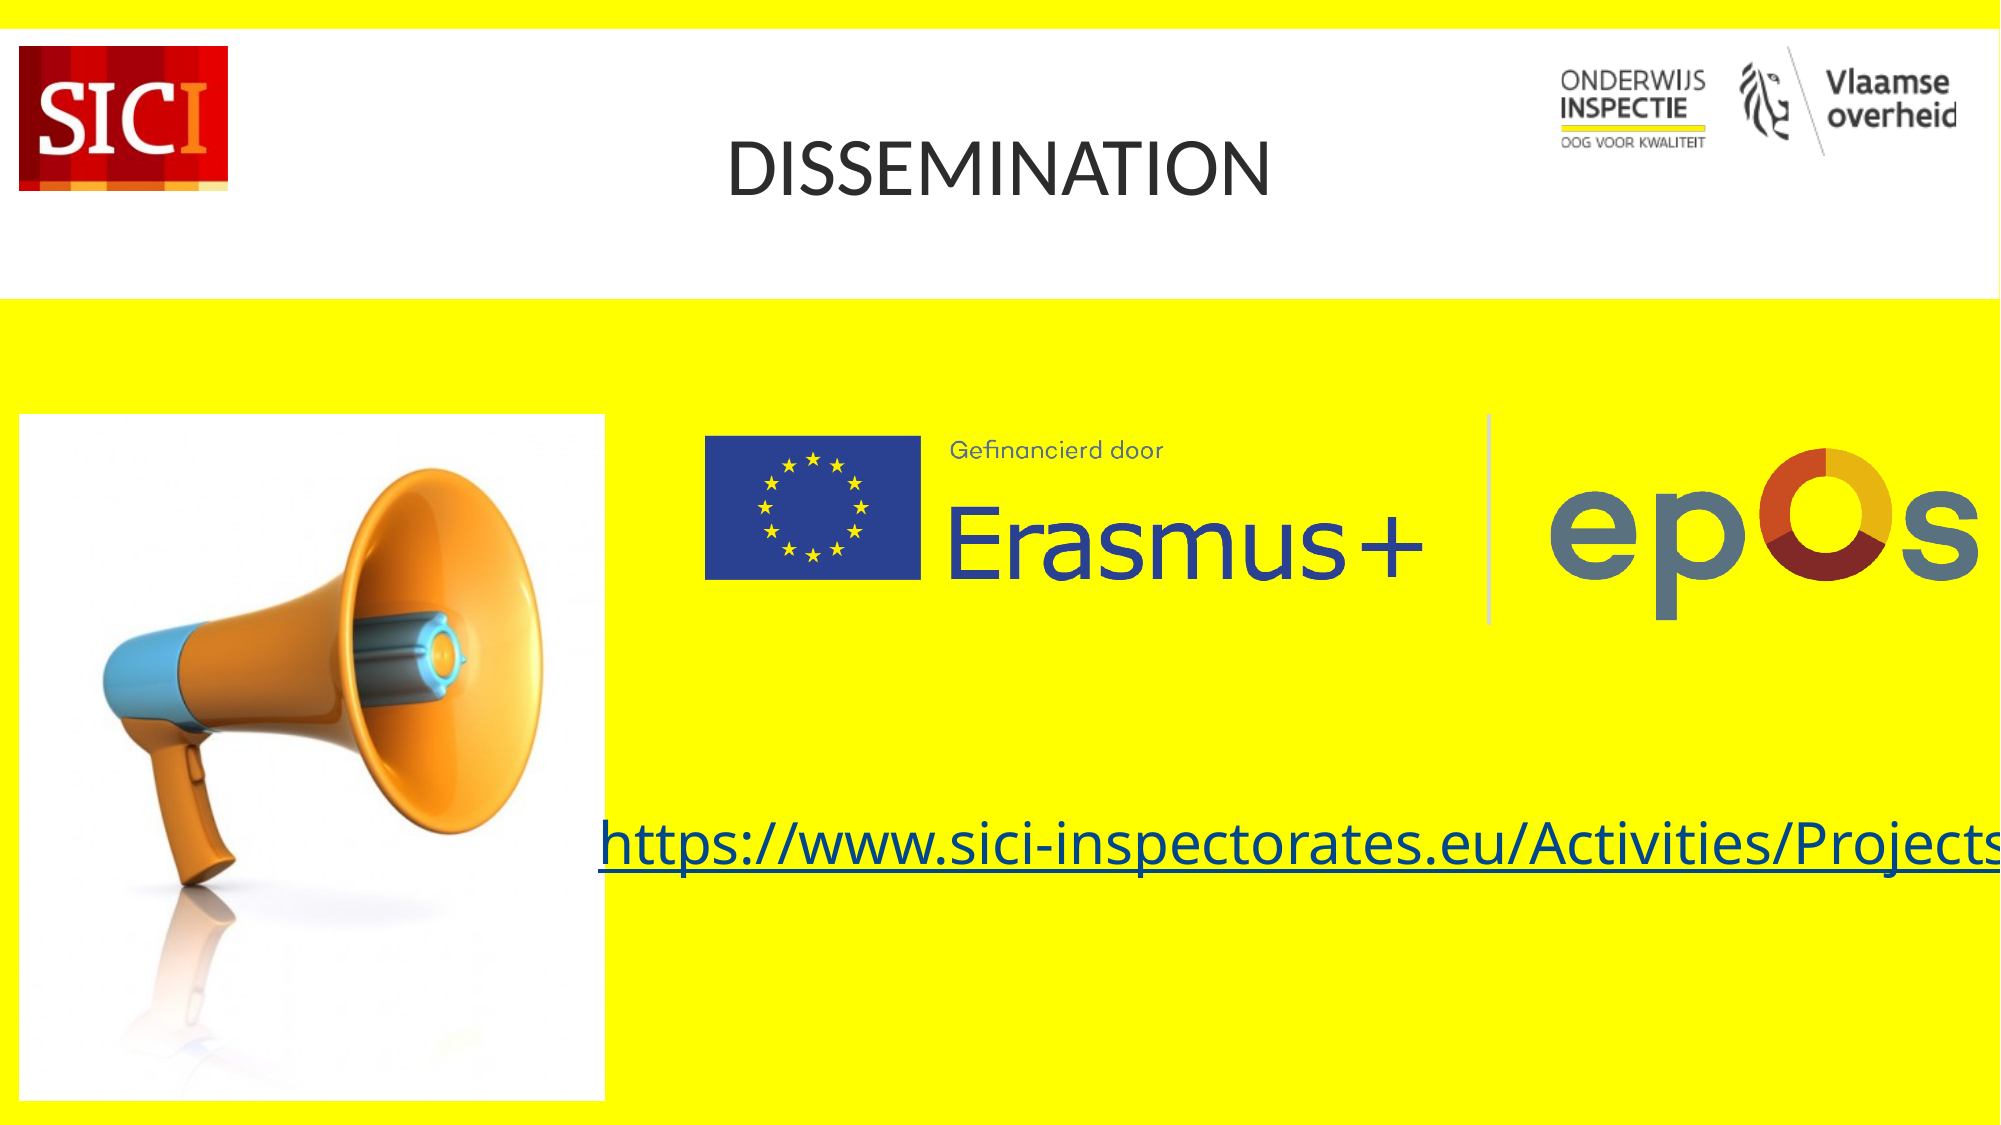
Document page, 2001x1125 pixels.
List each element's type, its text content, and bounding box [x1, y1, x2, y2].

picture [18, 46, 229, 191]
text_box https://www.sici-inspectorates.eu/Activities/Projects [610, 798, 2000, 963]
picture [18, 414, 605, 1101]
picture [1561, 46, 1957, 156]
title Dissemination [197, 46, 1803, 295]
picture [705, 414, 1978, 626]
